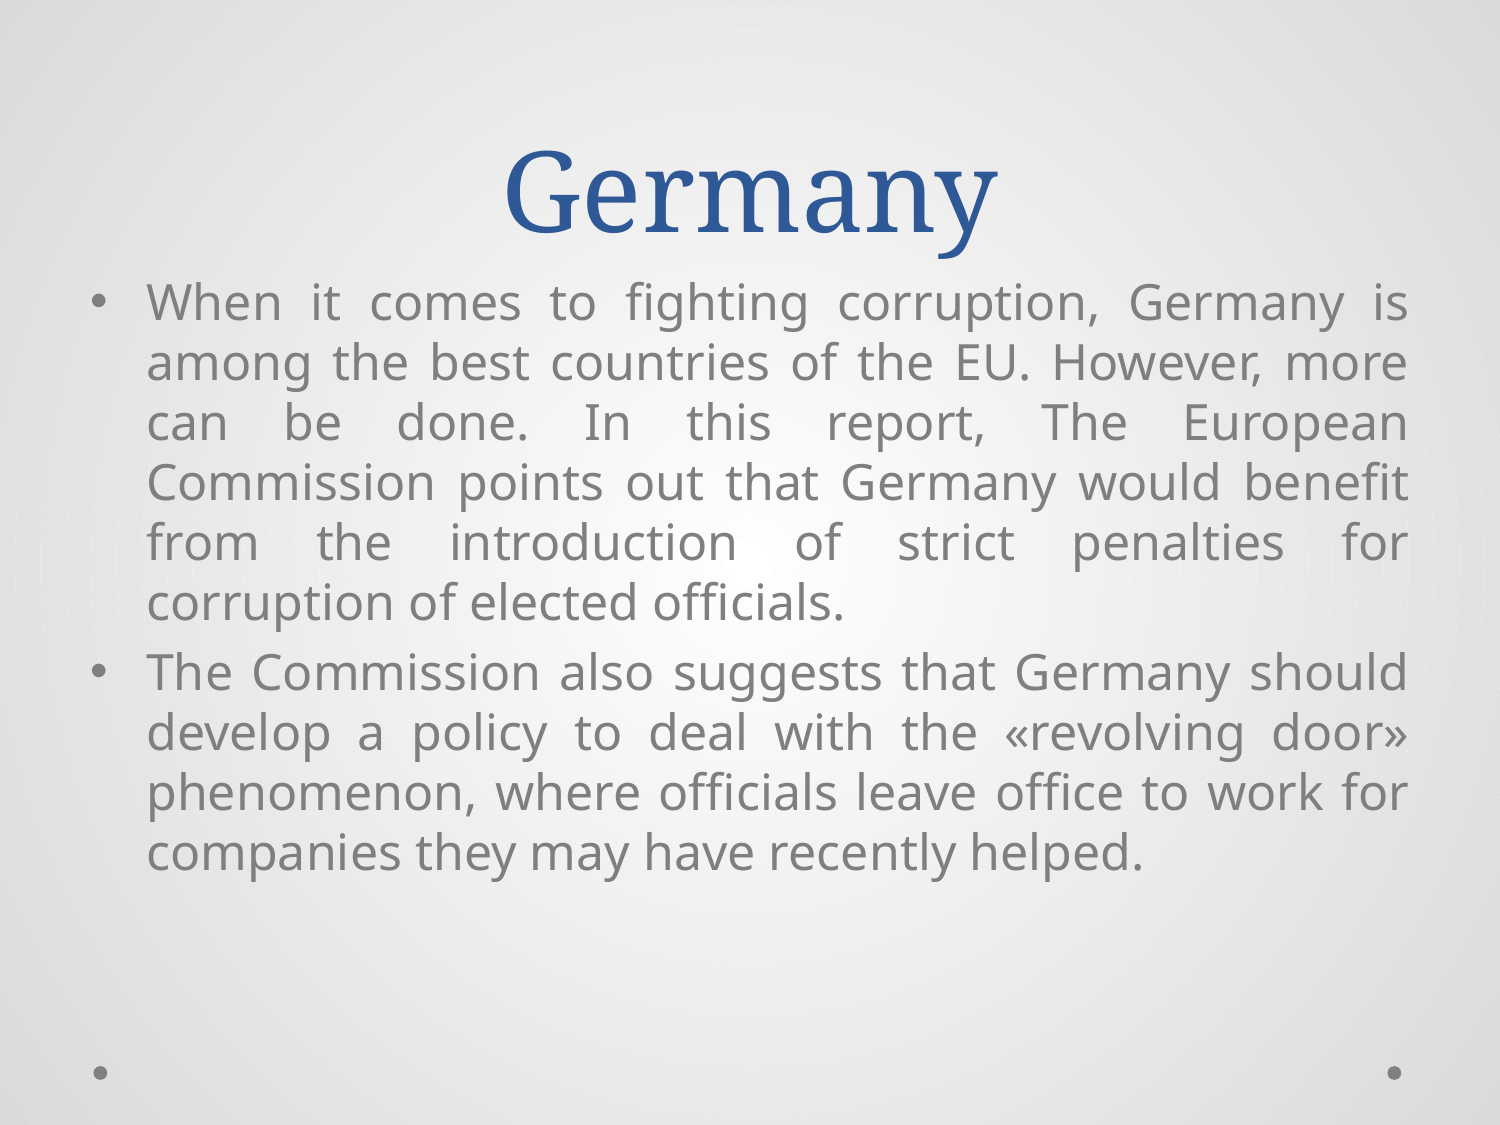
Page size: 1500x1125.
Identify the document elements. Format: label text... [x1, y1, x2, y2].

list When it comes to fighting corruption, Germany is among the best countries of the EU. However, more can be done. In this report, The European Commission points out that Germany would benefit from the introduction of strict penalties for corruption of elected officials. The Commission also suggests that Germany should develop a policy to deal with the «revolving door» phenomenon, where officials leave office to work for companies they may have recently helped. [74, 262, 1426, 1006]
title Germany [75, 0, 1425, 262]
